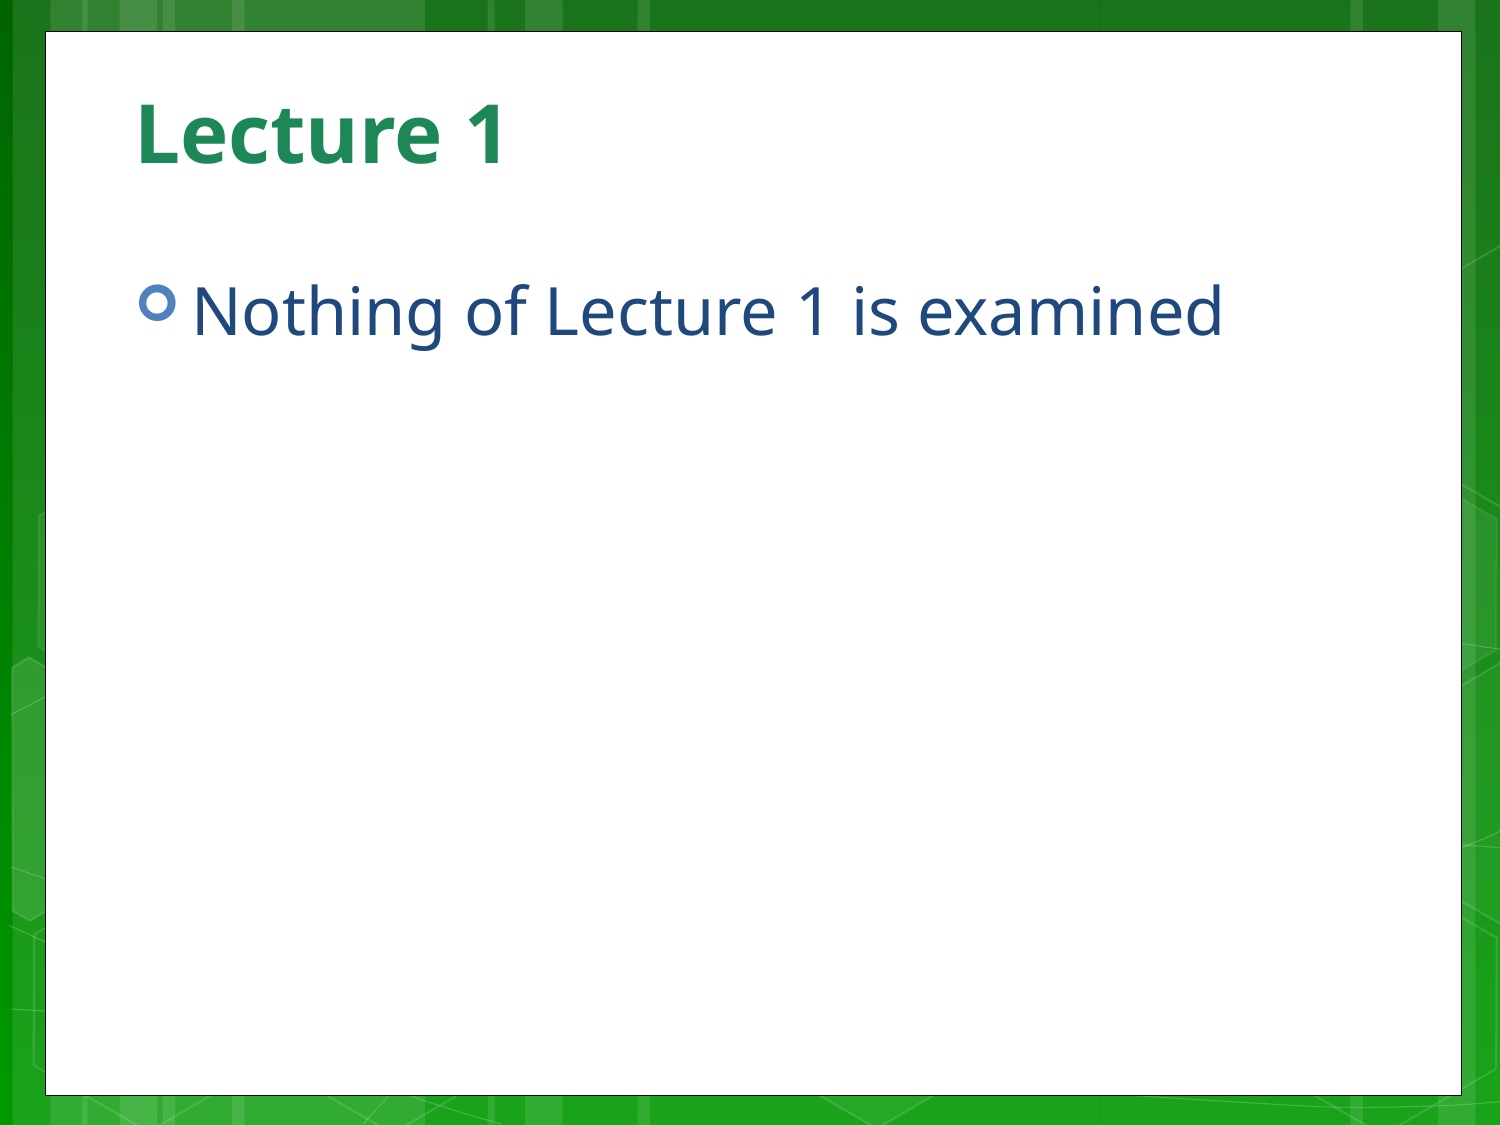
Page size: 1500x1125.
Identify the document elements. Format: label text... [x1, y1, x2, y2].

title Lecture 1 [119, 73, 1383, 188]
list Nothing of Lecture 1 is examined [119, 261, 1383, 1004]
